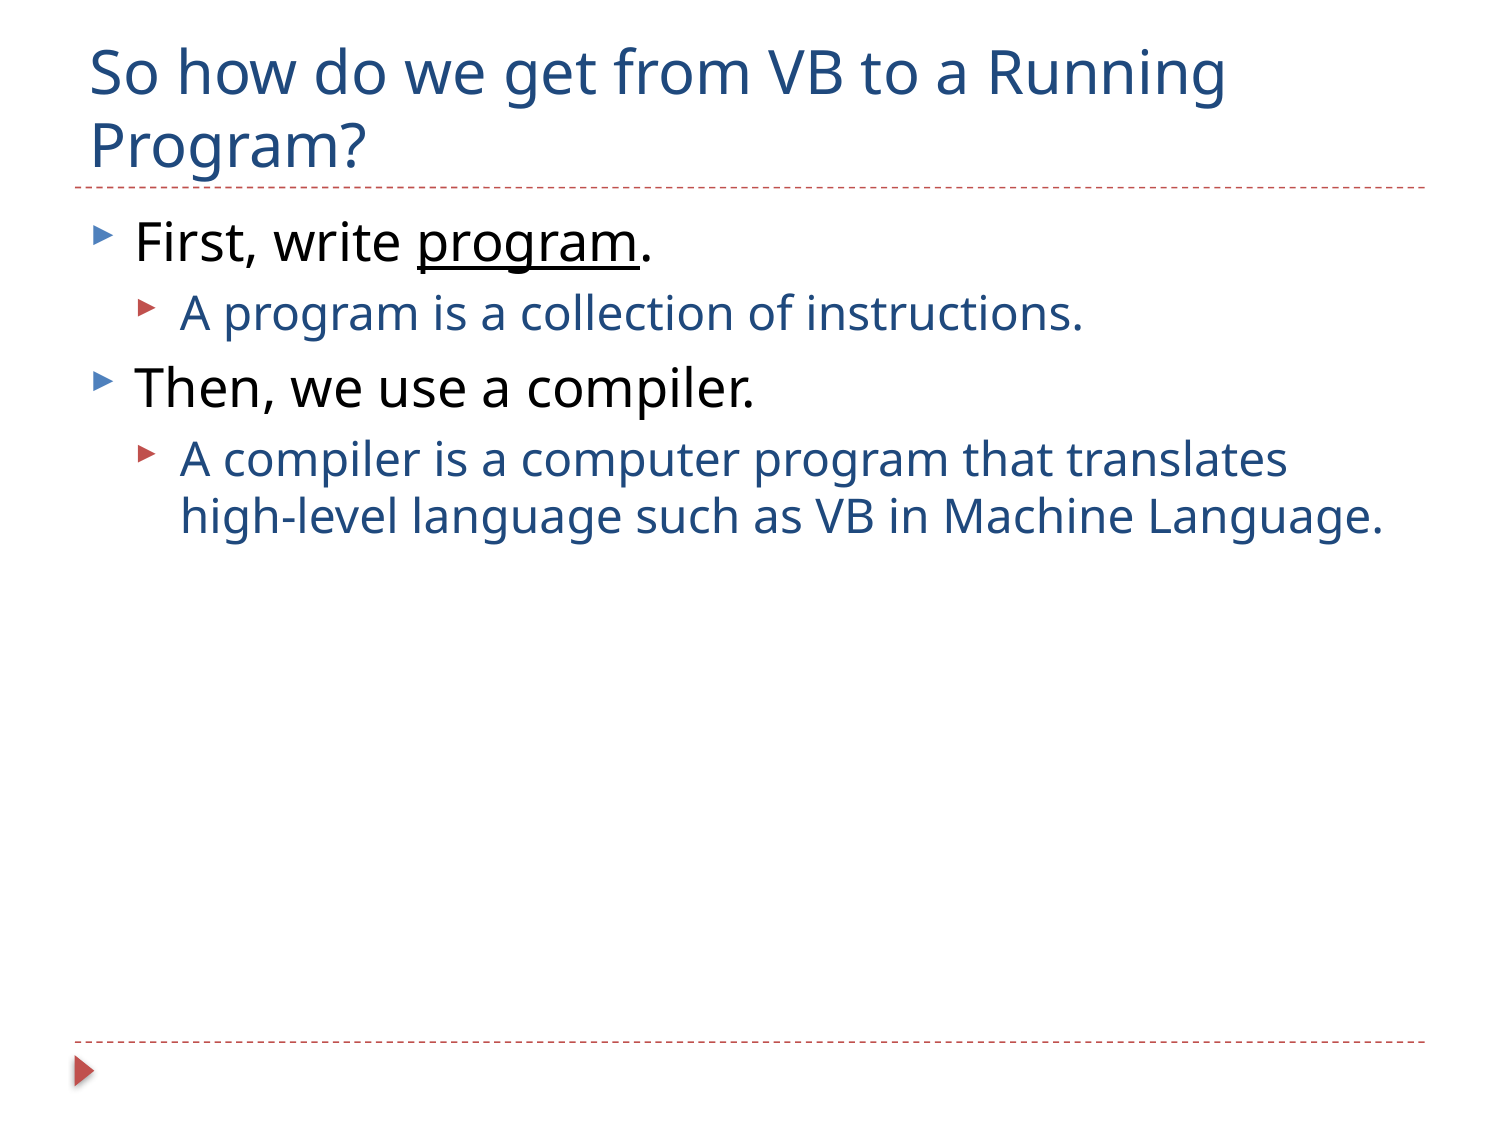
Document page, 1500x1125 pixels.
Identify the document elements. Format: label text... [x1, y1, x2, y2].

title So how do we get from VB to a Running Program? [75, 24, 1425, 188]
list First, write program. A program is a collection of instructions. Then, we use a compiler. A compiler is a computer program that translates high-level language such as VB in Machine Language. [75, 200, 1425, 1010]
